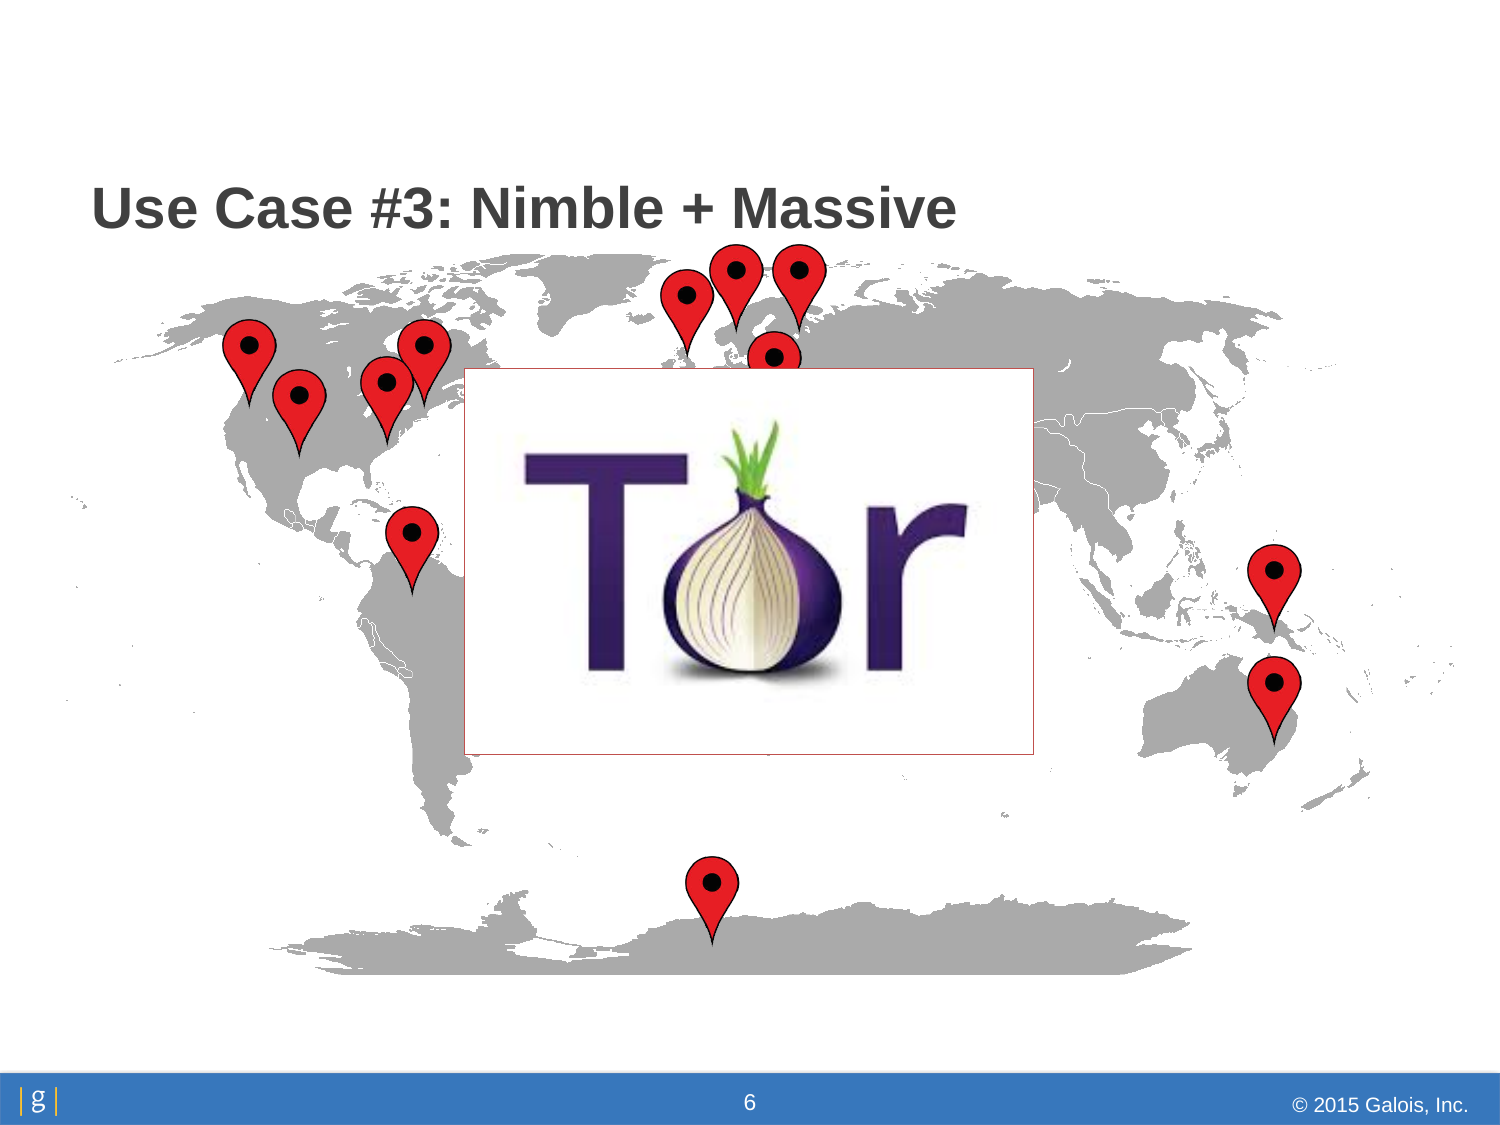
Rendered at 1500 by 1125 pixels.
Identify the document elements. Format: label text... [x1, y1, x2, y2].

picture [20, 1087, 57, 1116]
picture [62, 237, 1463, 976]
title Use Case #3: Nimble + Massive [76, 172, 1426, 239]
